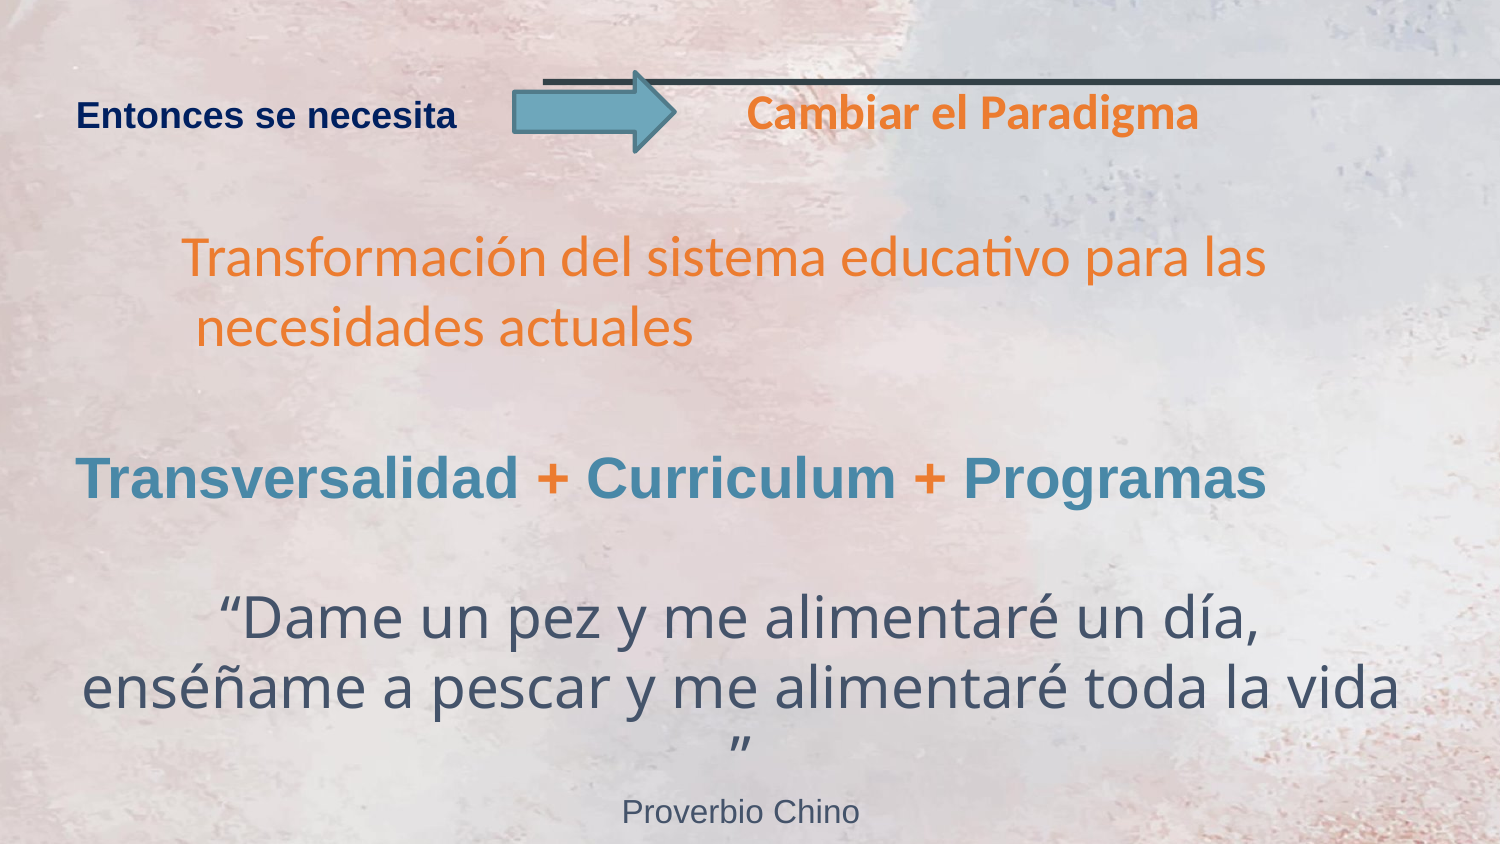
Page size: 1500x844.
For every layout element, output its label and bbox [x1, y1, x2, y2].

text_box [542, 81, 1500, 85]
picture [0, 0, 1500, 844]
